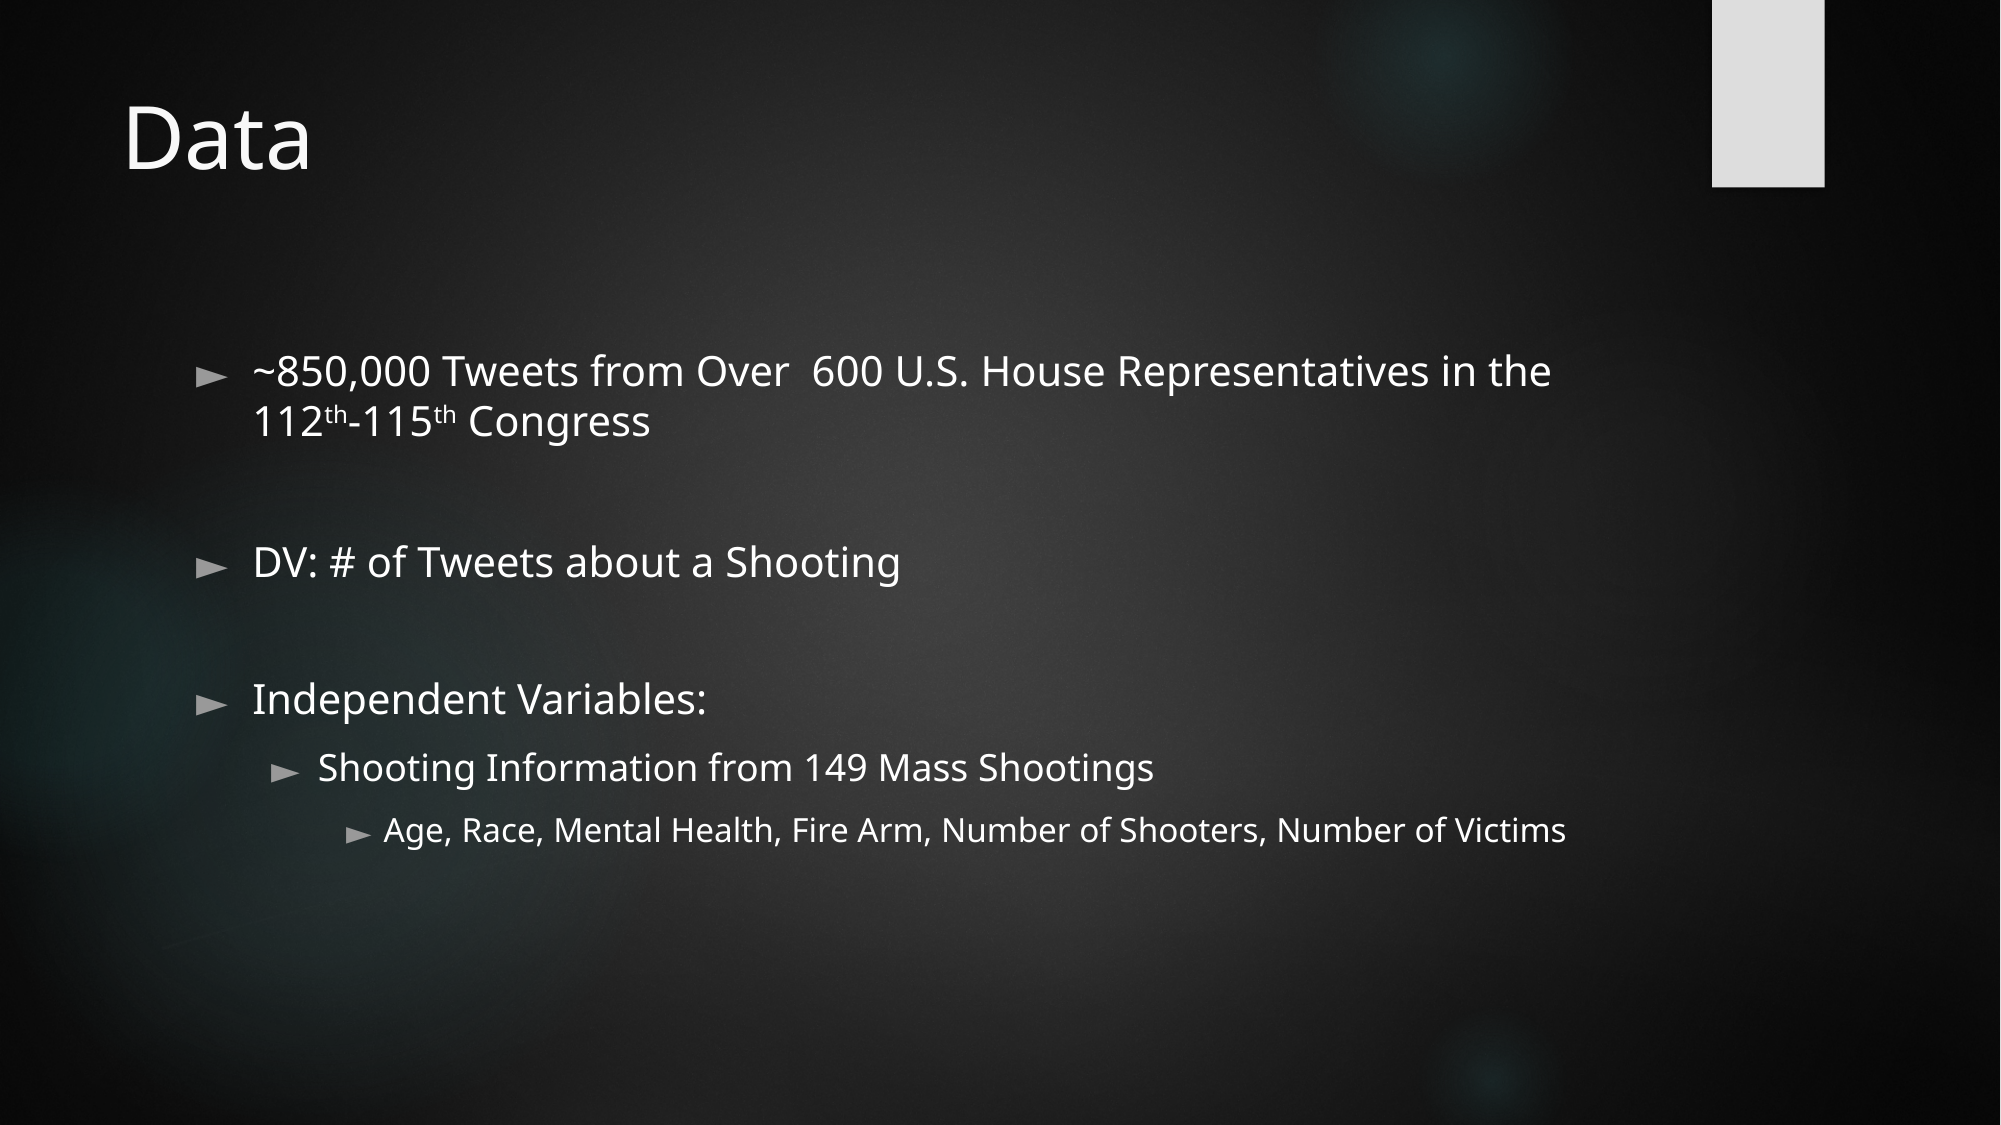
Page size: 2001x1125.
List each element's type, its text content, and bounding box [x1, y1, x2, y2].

title Data [106, 74, 1649, 304]
picture [0, 0, 2001, 1125]
list ~850,000 Tweets from Over 600 U.S. House Representatives in the 112th-115th Congress DV: # of Tweets about a Shooting Independent Variables: Shooting Information from 149 Mass Shootings Age, Race, Mental Health, Fire Arm, Number of Shooters, Number of Victims [181, 336, 1649, 1025]
